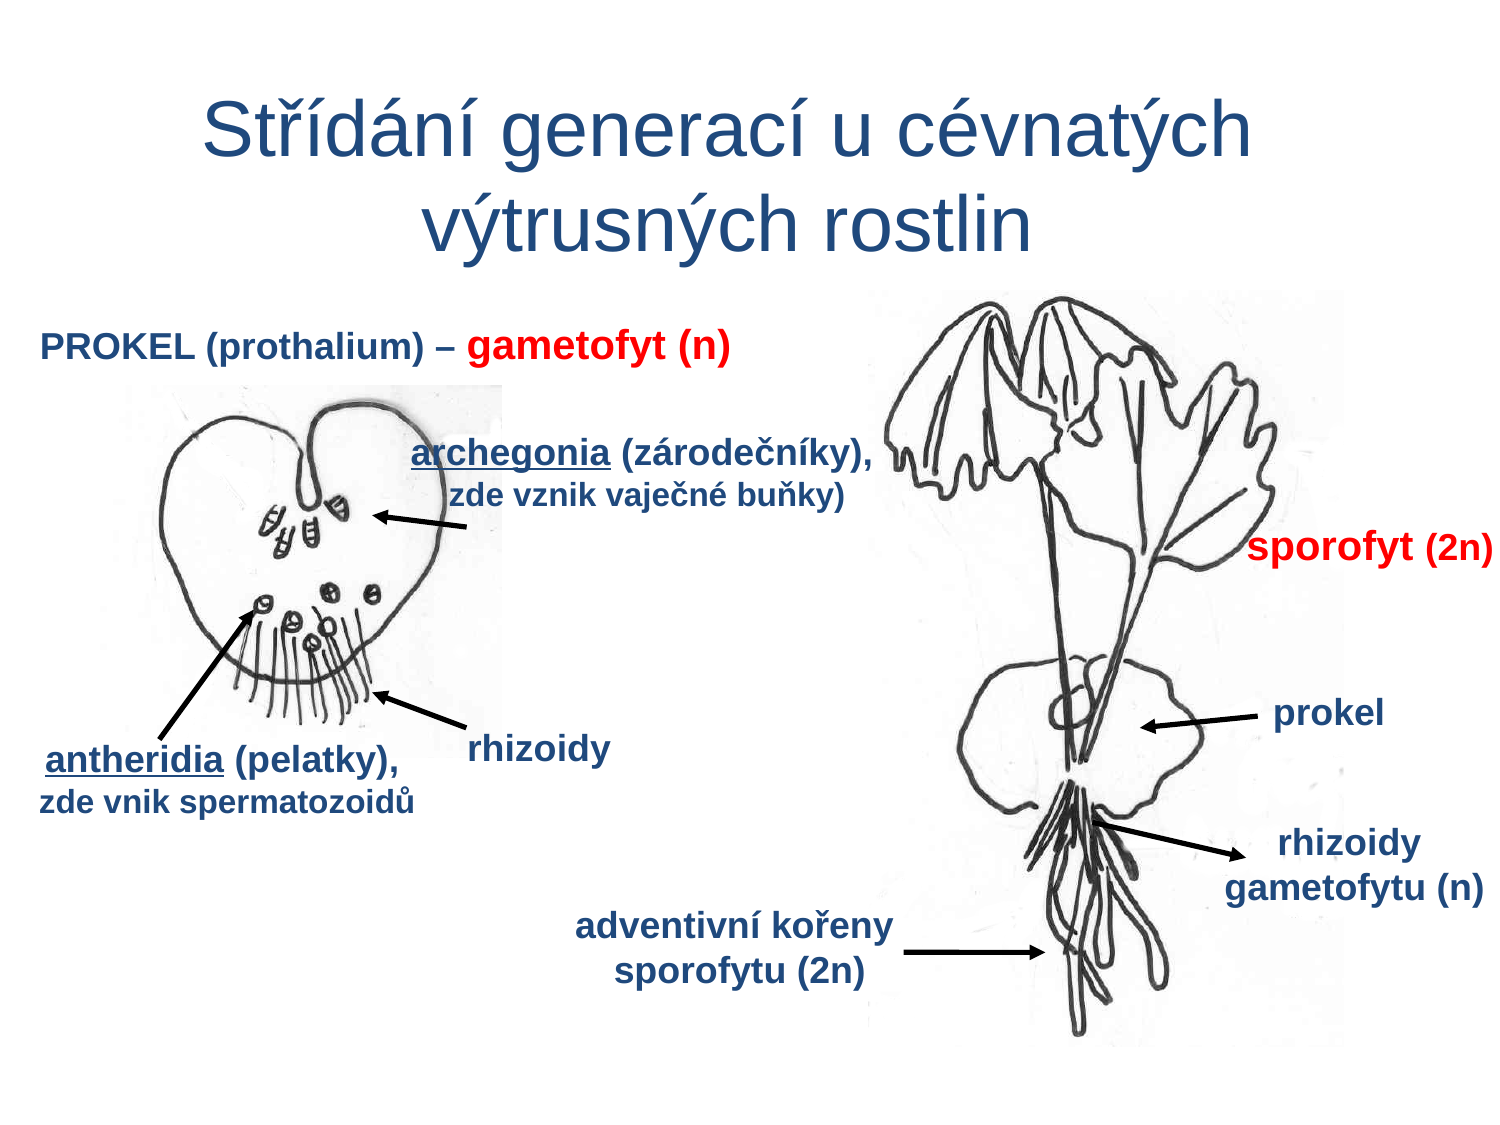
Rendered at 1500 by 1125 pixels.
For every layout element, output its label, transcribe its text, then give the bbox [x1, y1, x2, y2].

text_box Střídání generací u cévnatých výtrusných rostlin [53, 78, 1404, 266]
text_box adventivní kořeny sporofytu (2n) [560, 893, 862, 998]
text_box rhizoidy gametofytu (n) [1349, 810, 1500, 961]
text_box prokel [1349, 680, 1401, 786]
text_box PROKEL (prothalium) – gametofyt (n) [25, 310, 747, 375]
text_box rhizoidy [452, 716, 626, 776]
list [99, 385, 502, 759]
text_box sporofyt (2n) [1349, 511, 1500, 621]
text_box antheridia (pelatky), zde vnik spermatozoidů [24, 727, 431, 828]
text_box archegonia (zárodečníky), zde vznik vaječné buňky) [506, 420, 862, 521]
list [867, 290, 1345, 1048]
